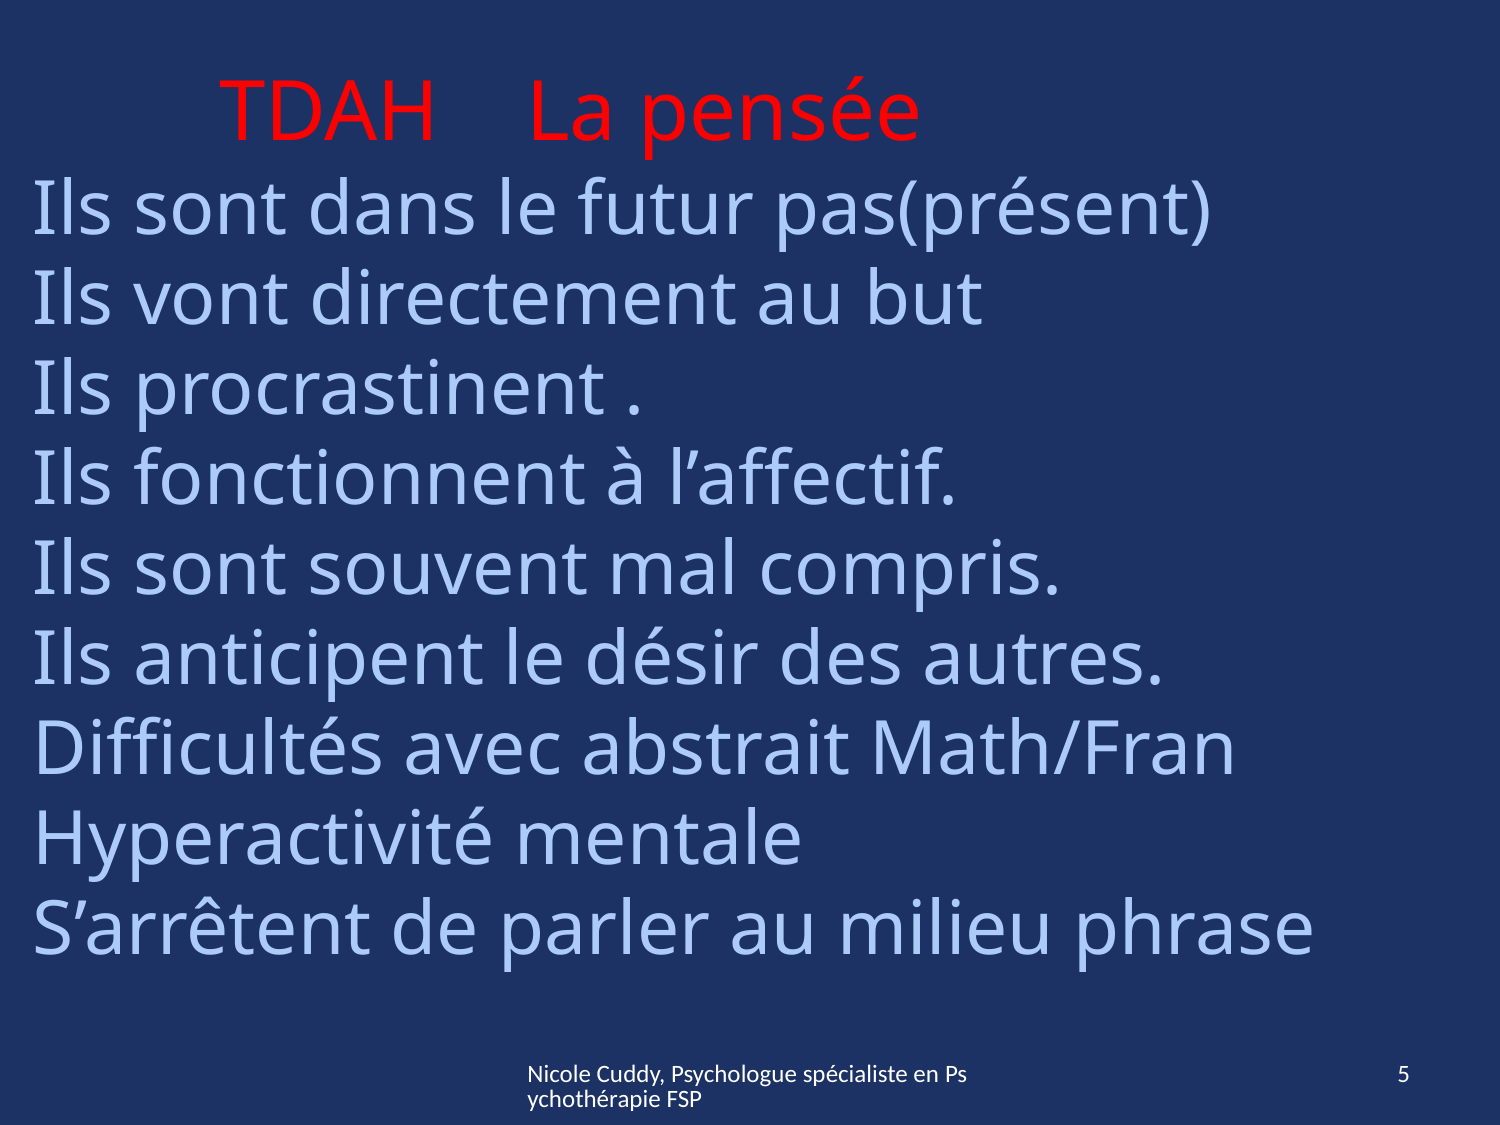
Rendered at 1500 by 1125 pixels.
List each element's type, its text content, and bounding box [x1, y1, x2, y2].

footer Nicole Cuddy, Psychologue spécialiste en Psychothérapie FSP [512, 1042, 988, 1103]
slide_number 5 [1074, 1042, 1425, 1103]
text_box TDAH La pensée Ils sont dans le futur pas(présent) Ils vont directement au but Ils procrastinent . Ils fonctionnent à l’affectif. Ils sont souvent mal compris. Ils anticipent le désir des autres. Difficultés avec abstrait Math/Fran Hyperactivité mentale S’arrêtent de parler au milieu phrase [18, 41, 1500, 1125]
